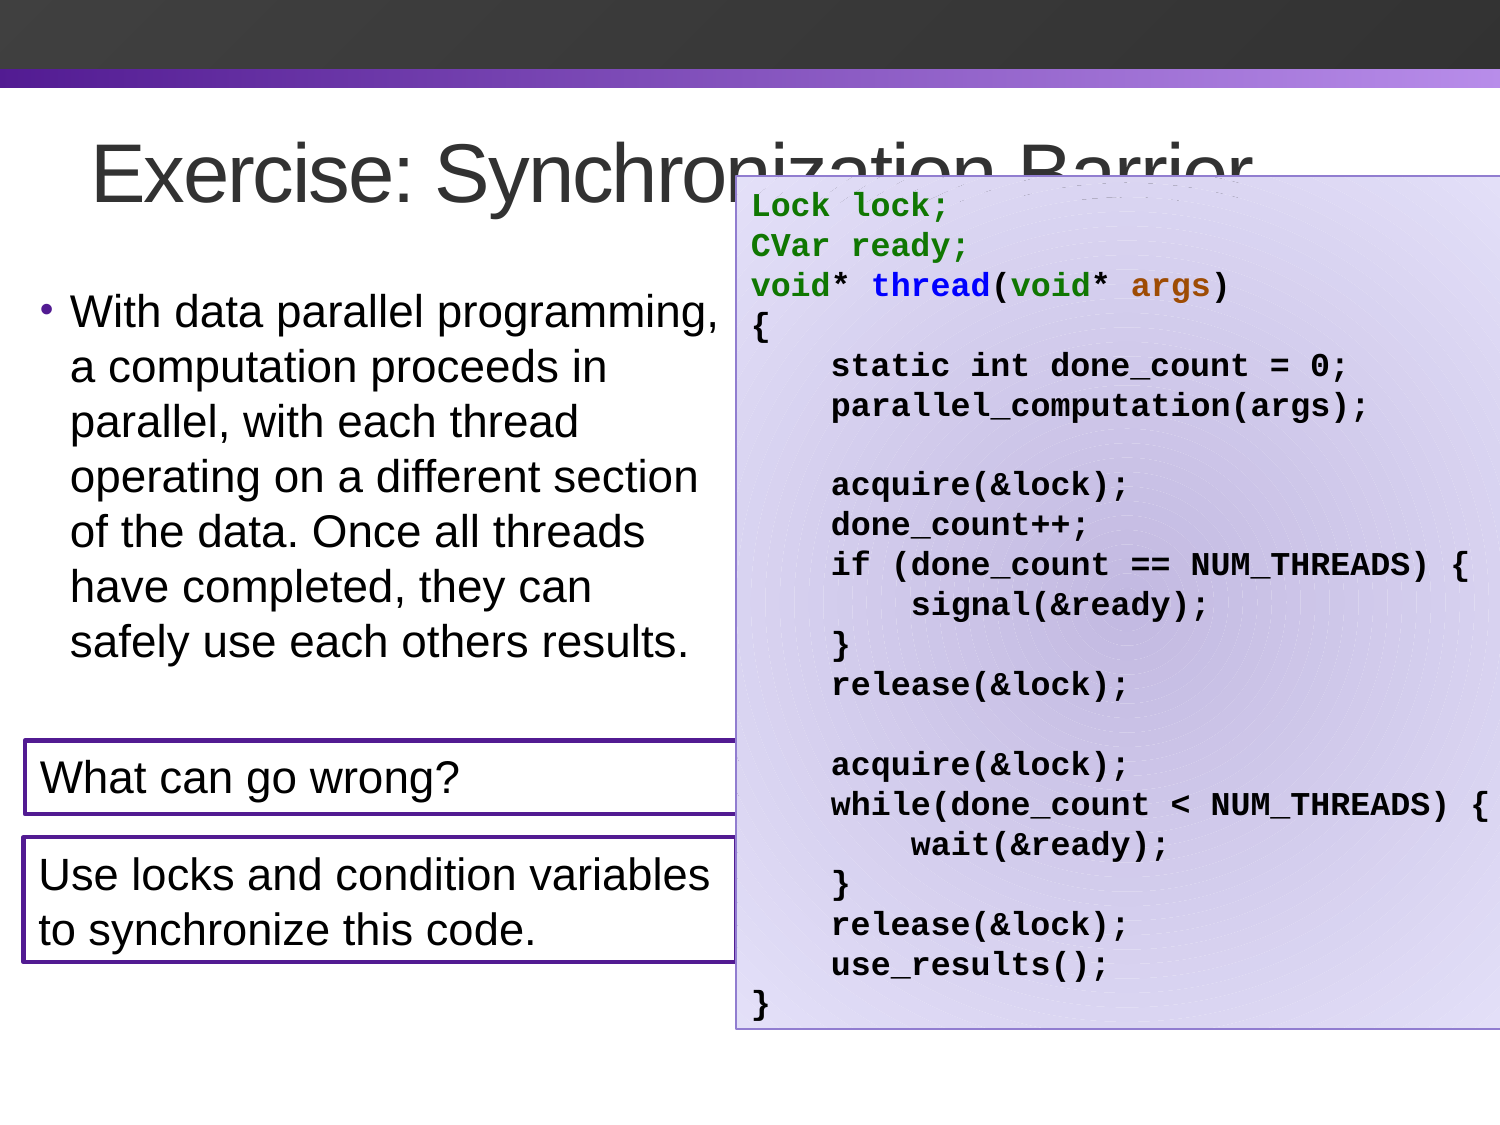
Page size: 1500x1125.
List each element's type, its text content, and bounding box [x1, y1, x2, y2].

title Exercise: Synchronization Barrier [75, 87, 1425, 250]
text_box [14, 704, 727, 1125]
text_box What can go wrong? [23, 738, 735, 816]
list With data parallel programming, a computation proceeds in parallel, with each thread operating on a different section of the data. Once all threads have completed, they can safely use each others results. [24, 274, 735, 738]
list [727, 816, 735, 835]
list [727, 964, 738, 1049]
text_box Lock lock; CVar ready; void* thread(void* args) { static int done_count = 0; parallel_computation(args); acquire(&lock); done_count++; if (done_count == NUM_THREADS) { signal(&ready); } release(&lock); acquire(&lock); while(done_count < NUM_THREADS) { wait(&ready); } release(&lock); use_results(); } [735, 175, 1500, 1030]
text_box Use locks and condition variables to synchronize this code. [21, 835, 735, 964]
